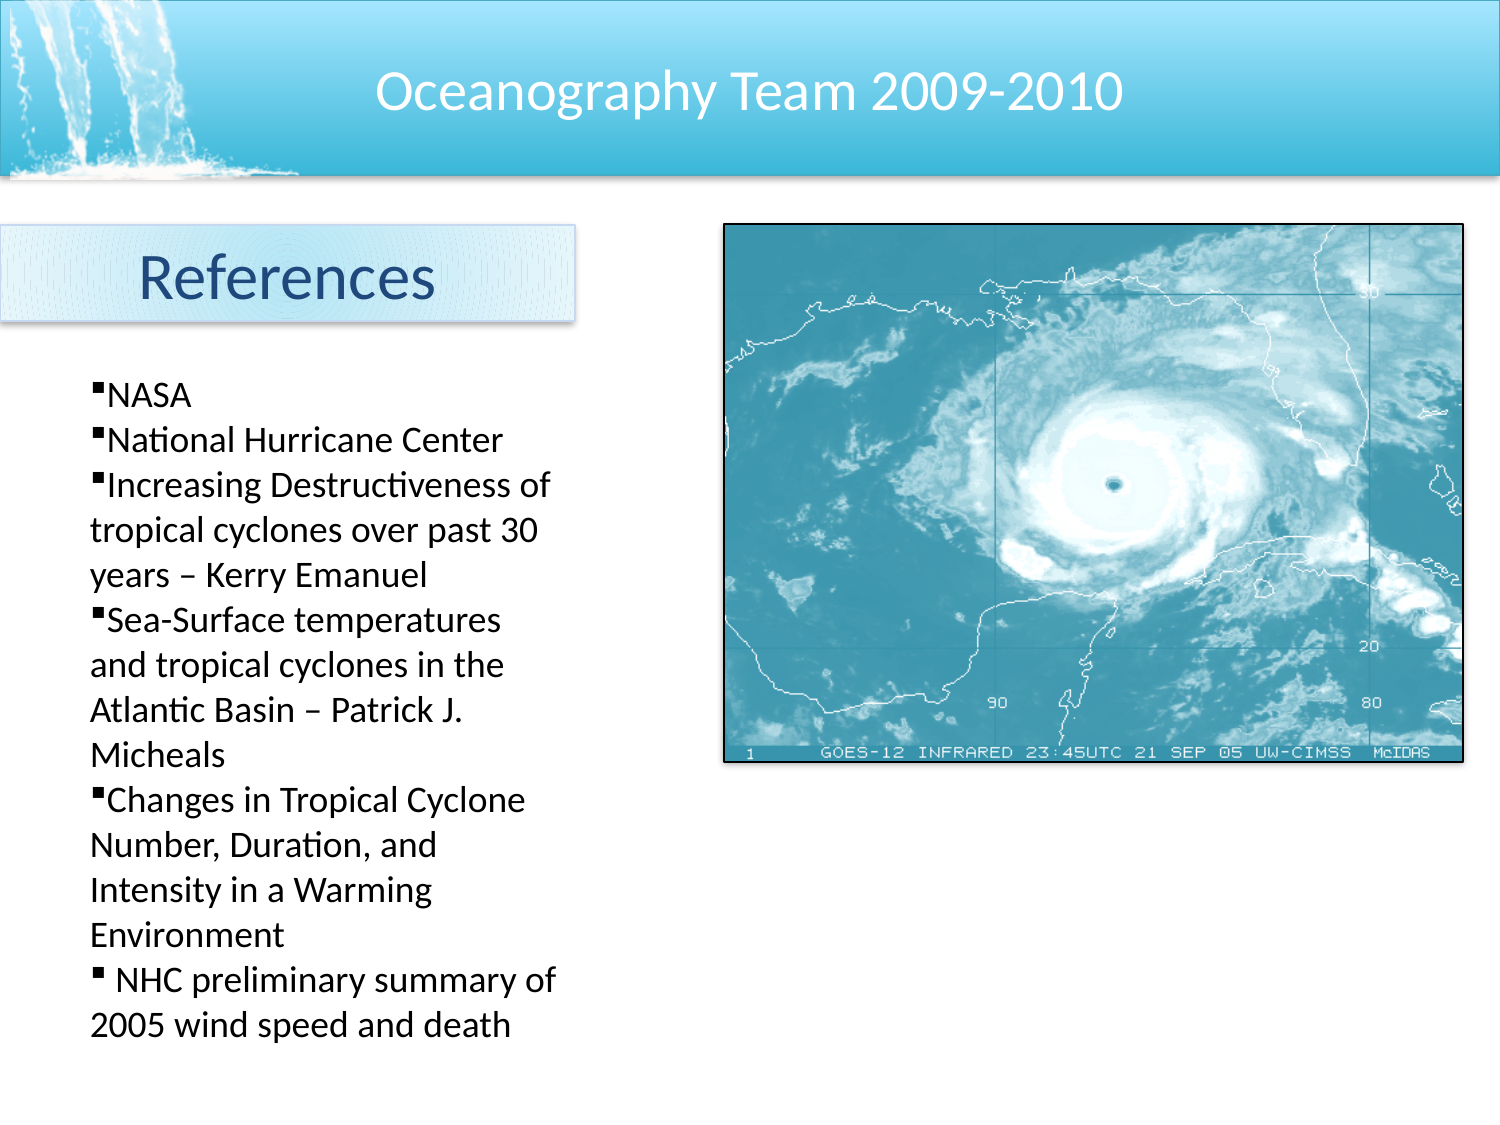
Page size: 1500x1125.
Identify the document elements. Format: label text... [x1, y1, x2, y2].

text_box NASA National Hurricane Center Increasing Destructiveness of tropical cyclones over past 30 years – Kerry Emanuel Sea-Surface temperatures and tropical cyclones in the Atlantic Basin – Patrick J. Micheals Changes in Tropical Cyclone Number, Duration, and Intensity in a Warming Environment NHC preliminary summary of 2005 wind speed and death [75, 362, 575, 1098]
picture [724, 224, 1463, 762]
picture [10, 0, 300, 180]
text_box References [0, 224, 576, 322]
